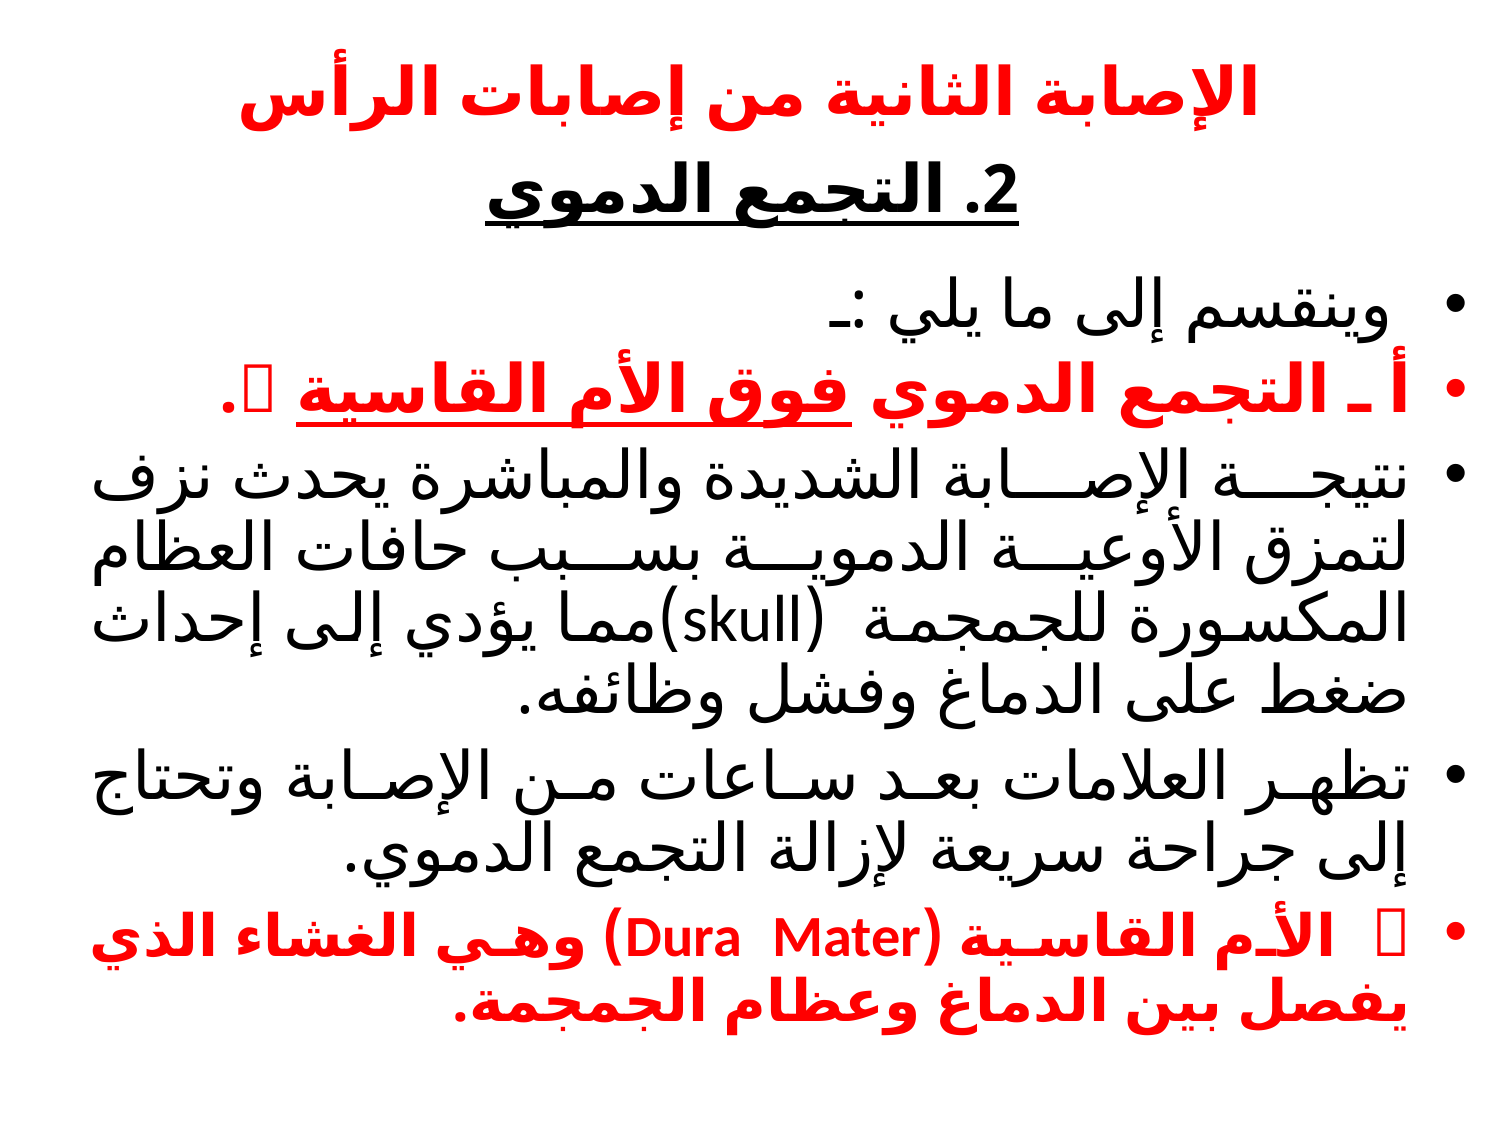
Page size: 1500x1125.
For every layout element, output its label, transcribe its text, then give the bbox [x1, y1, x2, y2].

list وينقسم إلى ما يلي :ـ أ ـ التجمع الدموي فوق الأم القاسية . نتيجة الإصابة الشديدة والمباشرة يحدث نزف لتمزق الأوعية الدموية بسبب حافات العظام المكسورة للجمجمة (skull)مما يؤدي إلى إحداث ضغط على الدماغ وفشل وظائفه. تظهر العلامات بعد ساعات من الإصابة وتحتاج إلى جراحة سريعة لإزالة التجمع الدموي.  الأم القاسية (Dura Mater) وهي الغشاء الذي يفصل بين الدماغ وعظام الجمجمة. [75, 262, 1483, 1083]
title الإصابة الثانية من إصابات الرأس 2. التجمع الدموي [75, 45, 1425, 233]
